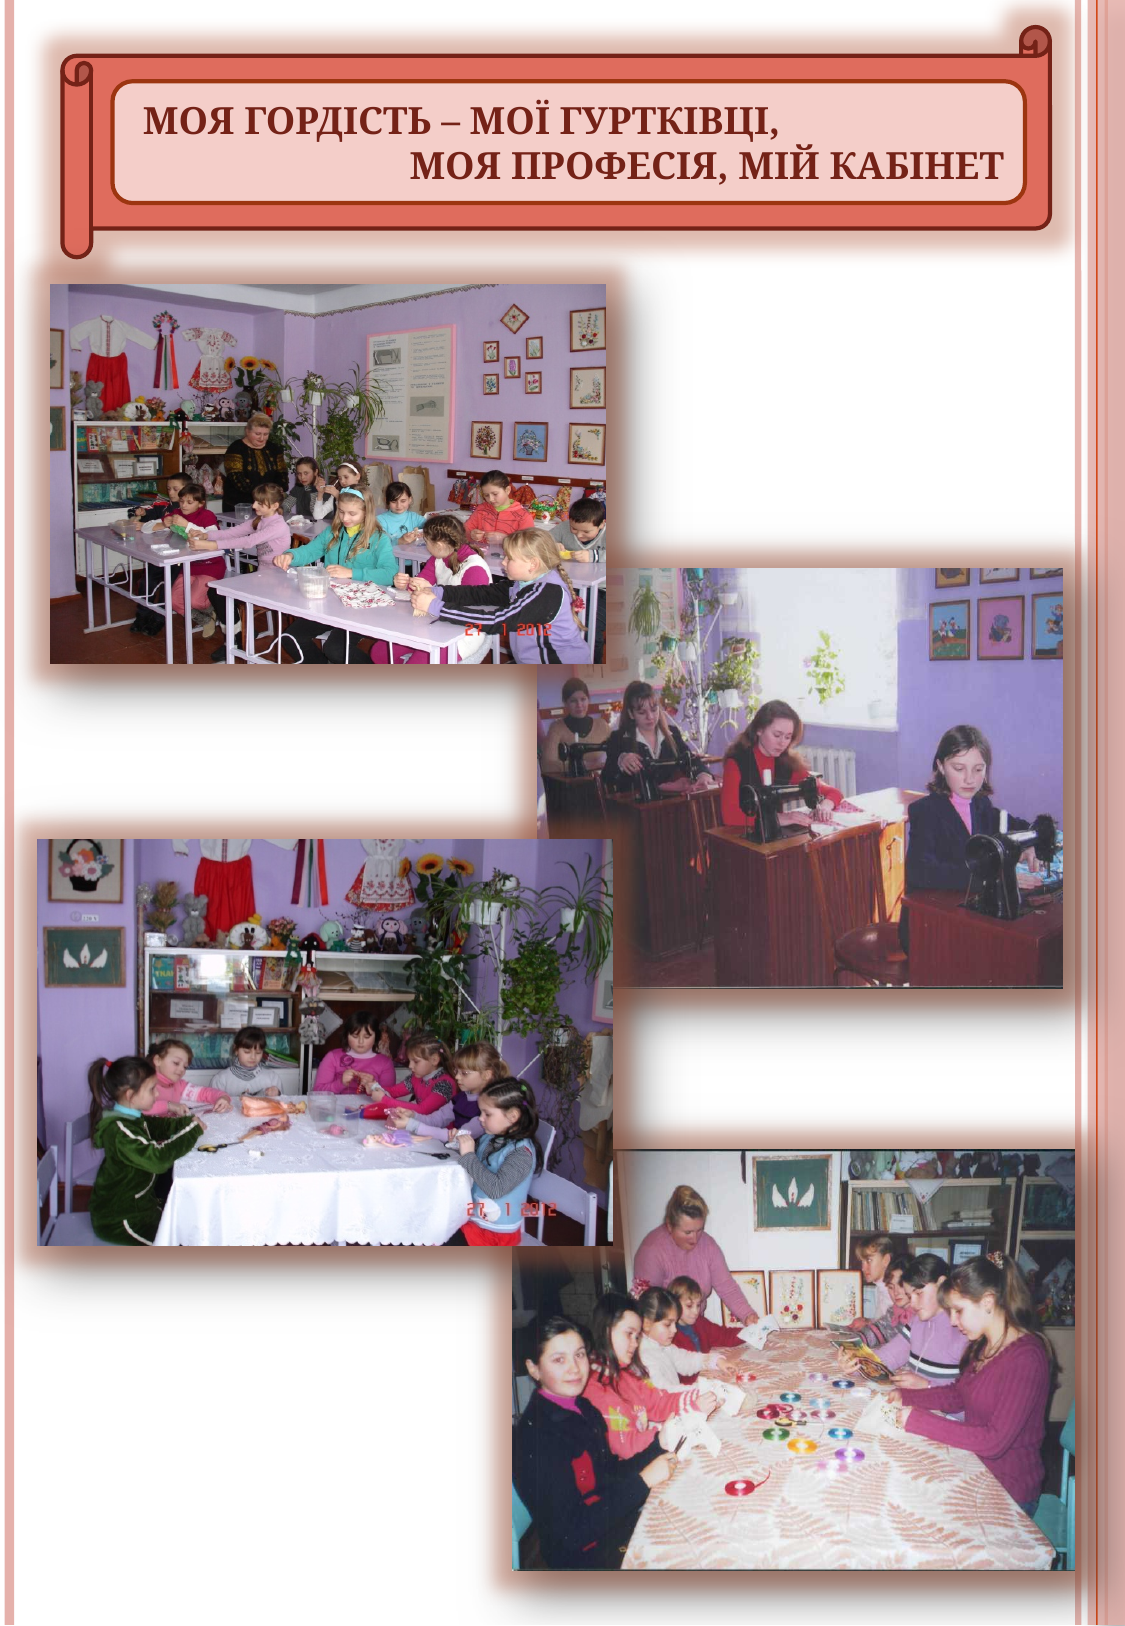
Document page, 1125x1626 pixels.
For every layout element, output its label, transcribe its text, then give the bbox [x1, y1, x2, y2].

text_box [60, 24, 1053, 251]
picture [37, 284, 1076, 1571]
text_box МОЯ ГОРДІСТЬ – МОЇ ГУРТКІВЦІ, МОЯ ПРОФЕСІЯ, МІЙ КАБІНЕТ [110, 79, 1028, 206]
